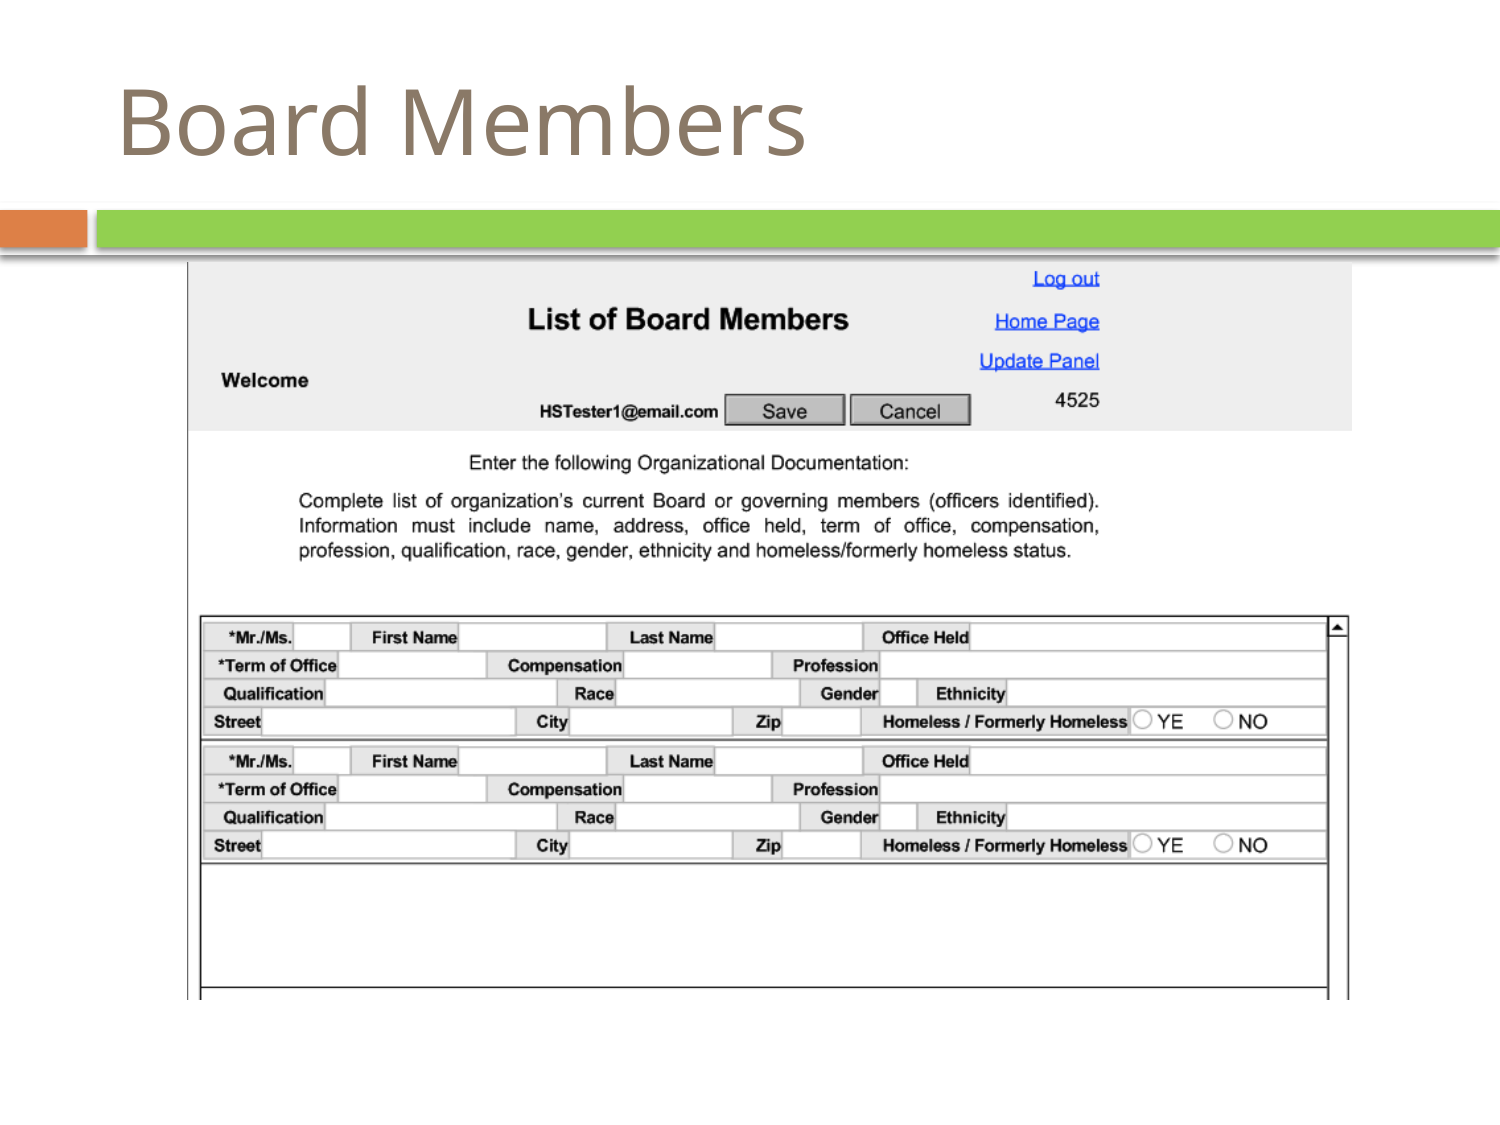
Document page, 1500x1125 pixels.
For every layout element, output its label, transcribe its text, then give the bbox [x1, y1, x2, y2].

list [187, 262, 1352, 1001]
title Board Members [100, 37, 1438, 200]
